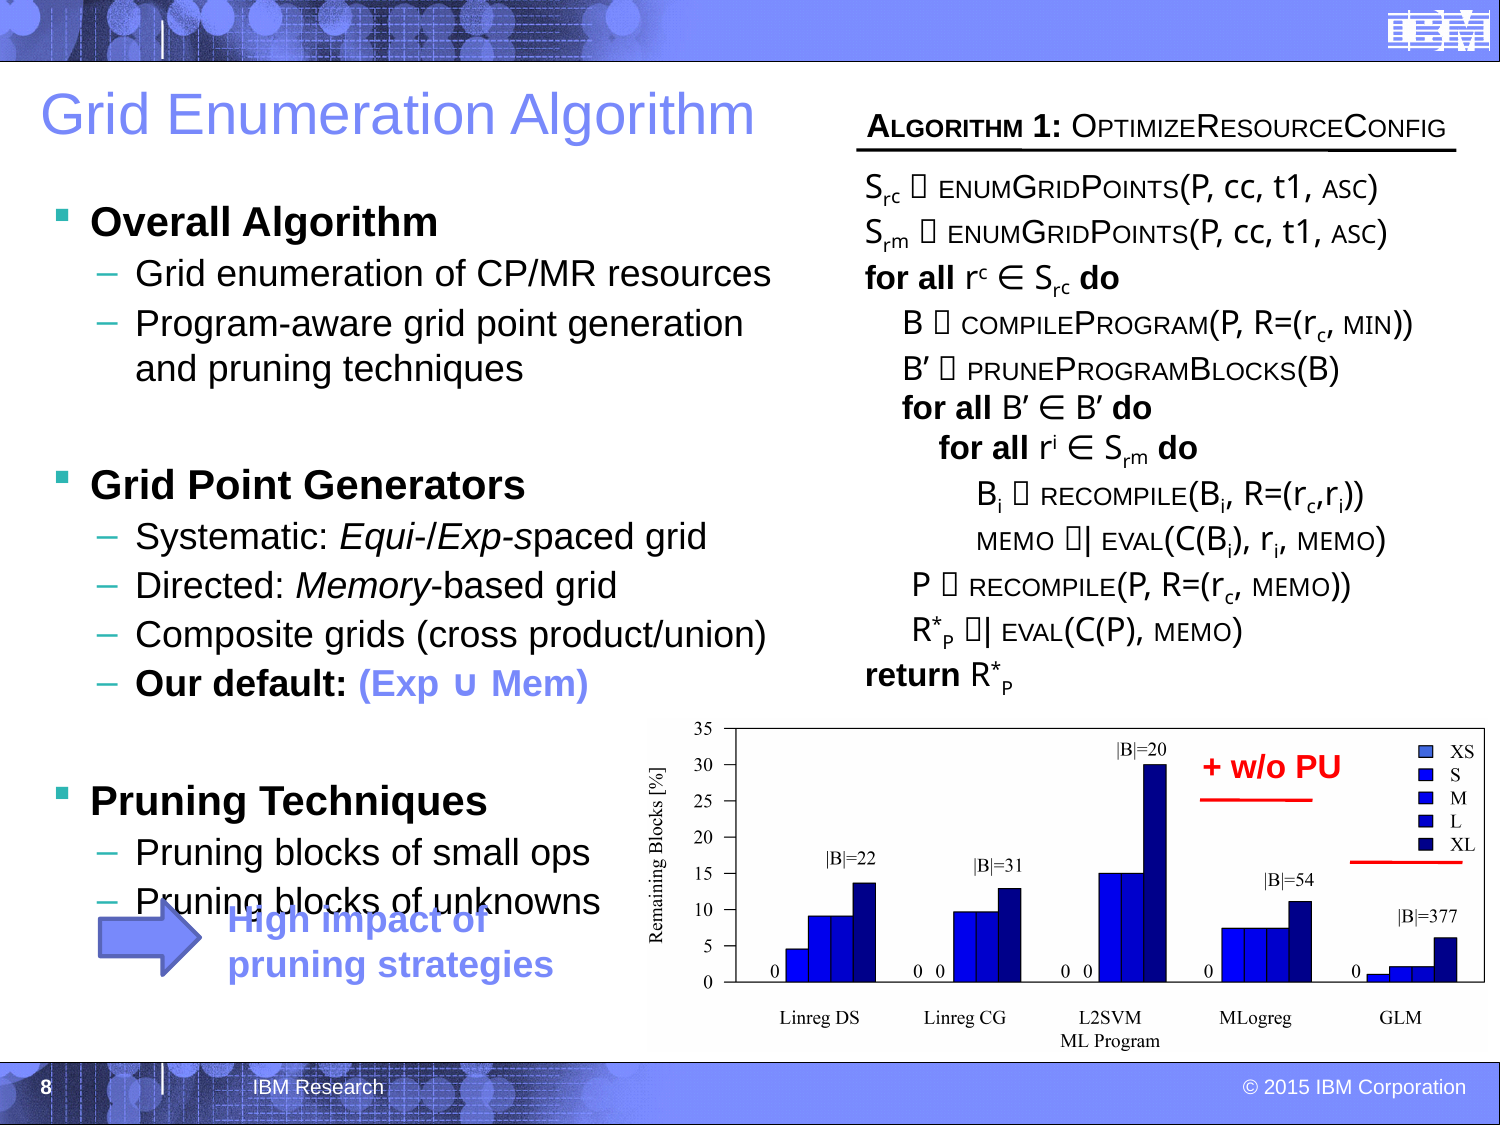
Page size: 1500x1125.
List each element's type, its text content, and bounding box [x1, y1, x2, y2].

text_box [97, 898, 203, 977]
slide_number 8 [25, 1066, 191, 1119]
picture [646, 718, 1488, 1052]
text_box Src  ENUMGRIDPOINTS(P, cc, t1, ASC) Srm  ENUMGRIDPOINTS(P, cc, t1, ASC) for all rc ∈ Src do B  COMPILEPROGRAM(P, R=(rc, MIN)) B’  PRUNEPROGRAMBLOCKS(B) for all B’ ∈ B’ do for all ri ∈ Srm do Bi  RECOMPILE(Bi, R=(rc,ri)) MEMO | EVAL(C(Bi), ri, MEMO) P  RECOMPILE(P, R=(rc, MEMO)) R*P | EVAL(C(P), MEMO) return R*P [849, 157, 1500, 707]
footer IBM Research [237, 1066, 863, 1107]
text_box High impact of pruning strategies [212, 887, 611, 993]
list Overall Algorithm Grid enumeration of CP/MR resources Program-aware grid point generation and pruning techniques Grid Point Generators Systematic: Equi-/Exp-spaced grid Directed: Memory-based grid Composite grids (cross product/union) Our default: (Exp ∪ Mem) Pruning Techniques Pruning blocks of small ops Pruning blocks of unknowns [37, 187, 1463, 907]
title Grid Enumeration Algorithm [25, 142, 855, 225]
text_box ALGORITHM 1: OPTIMIZERESOURCECONFIG [851, 96, 1477, 152]
